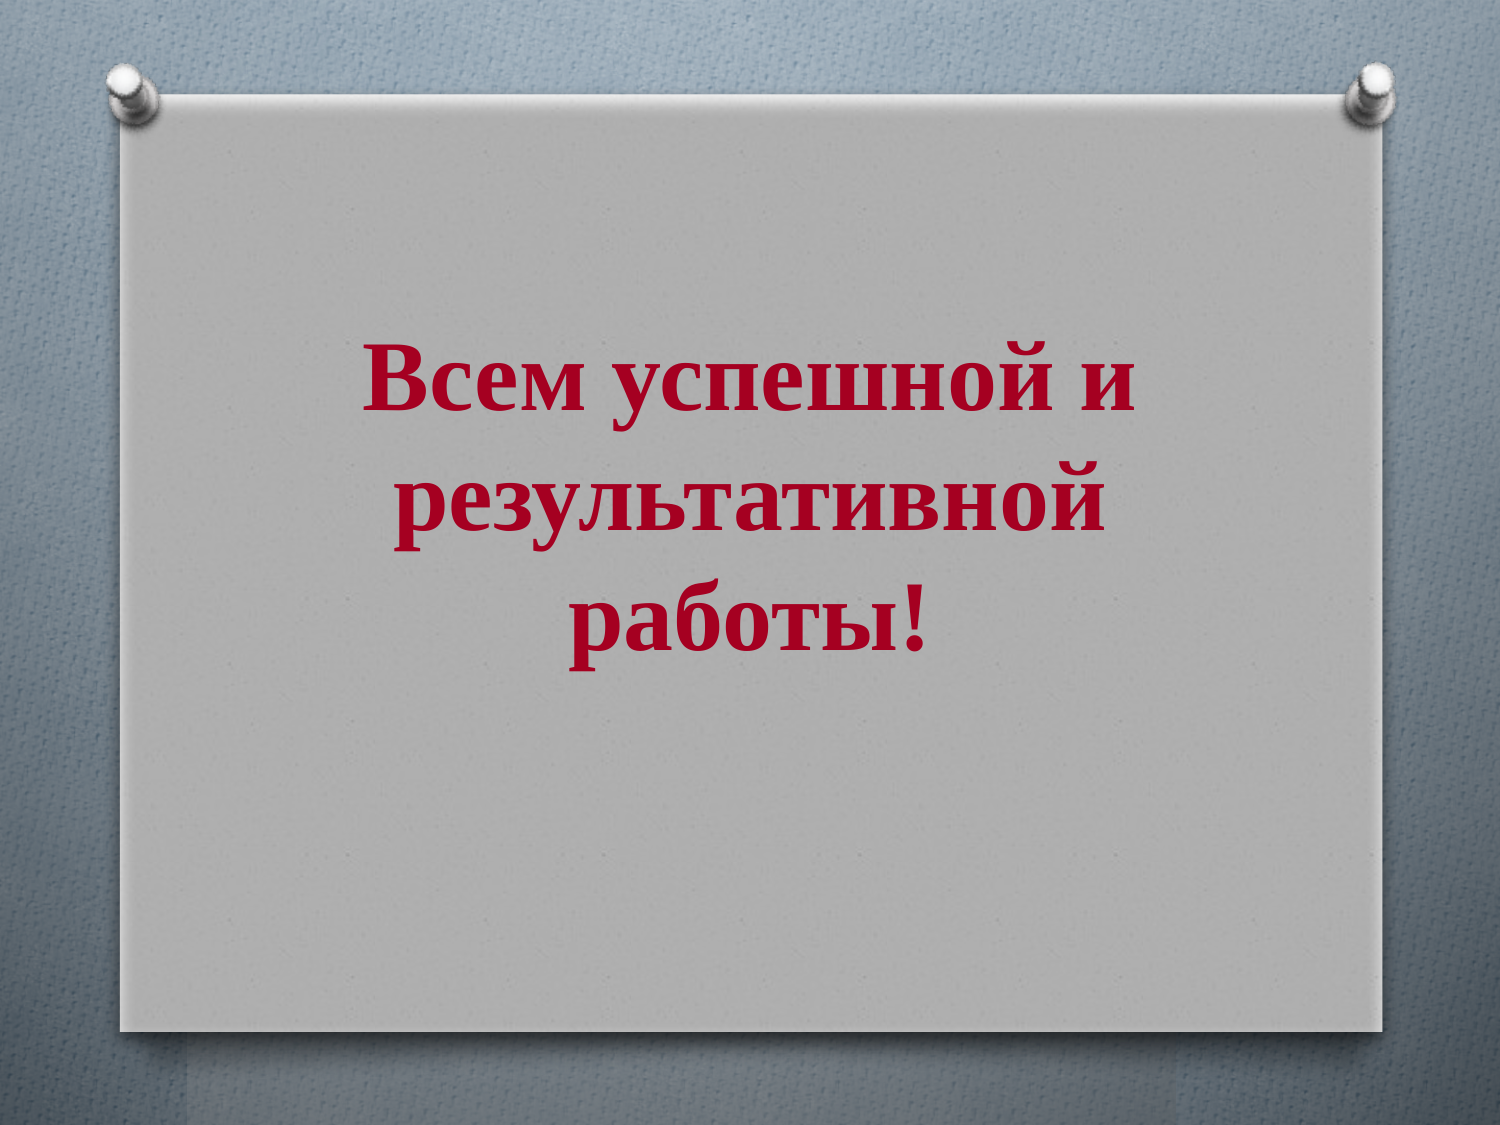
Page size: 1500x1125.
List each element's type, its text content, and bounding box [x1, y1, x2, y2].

list Всем успешной и результативной работы! [242, 302, 1259, 894]
picture [76, 30, 198, 153]
picture [1317, 36, 1439, 156]
